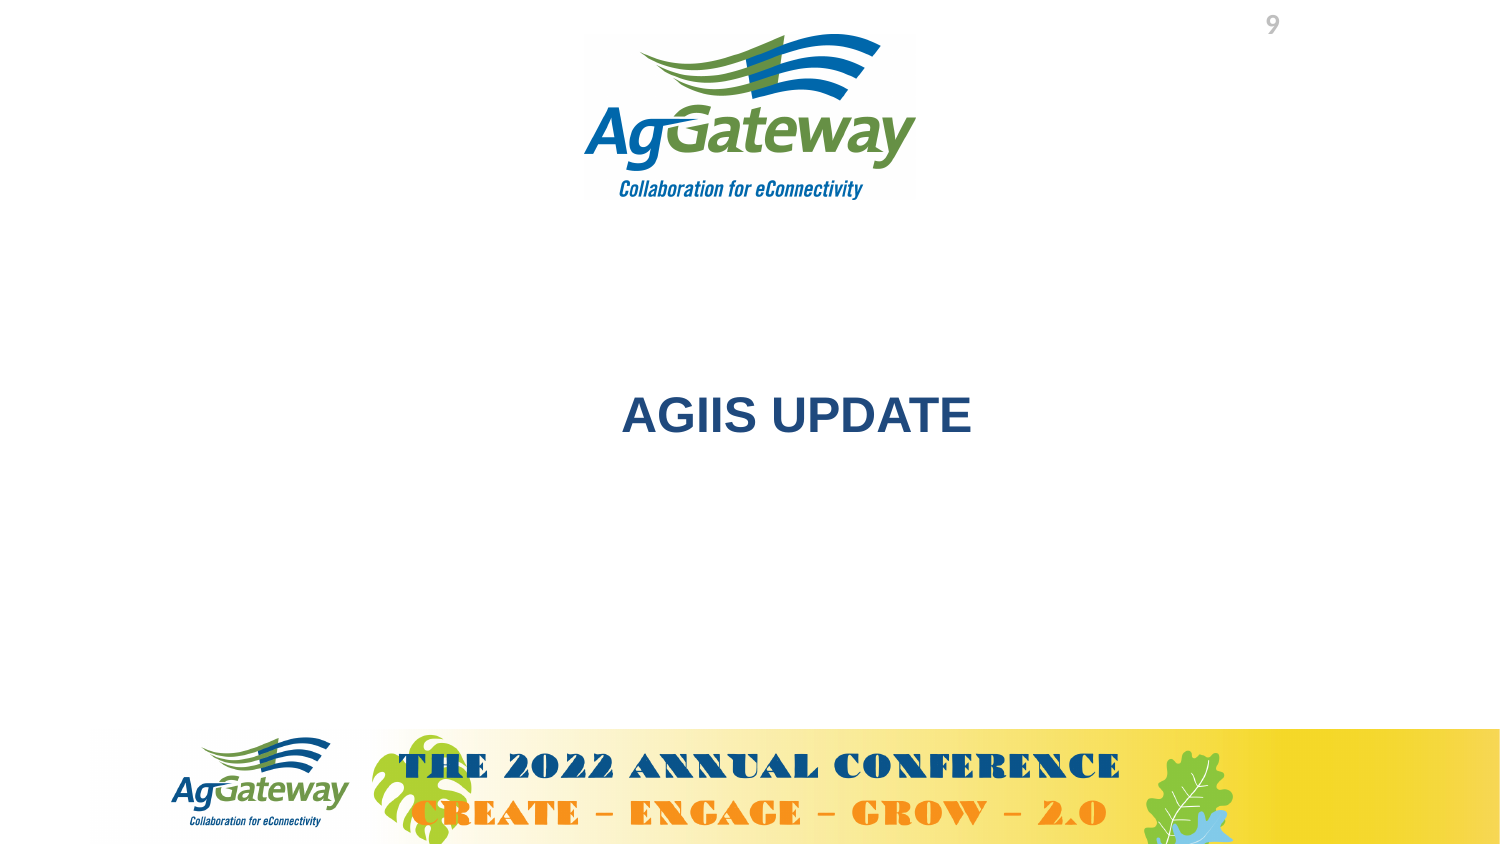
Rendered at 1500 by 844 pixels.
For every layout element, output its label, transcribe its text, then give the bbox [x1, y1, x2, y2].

picture [90, 729, 1500, 844]
slide_number 9 [1250, 2, 1425, 43]
picture [584, 34, 916, 200]
title AGIIS Update [318, 375, 1276, 451]
